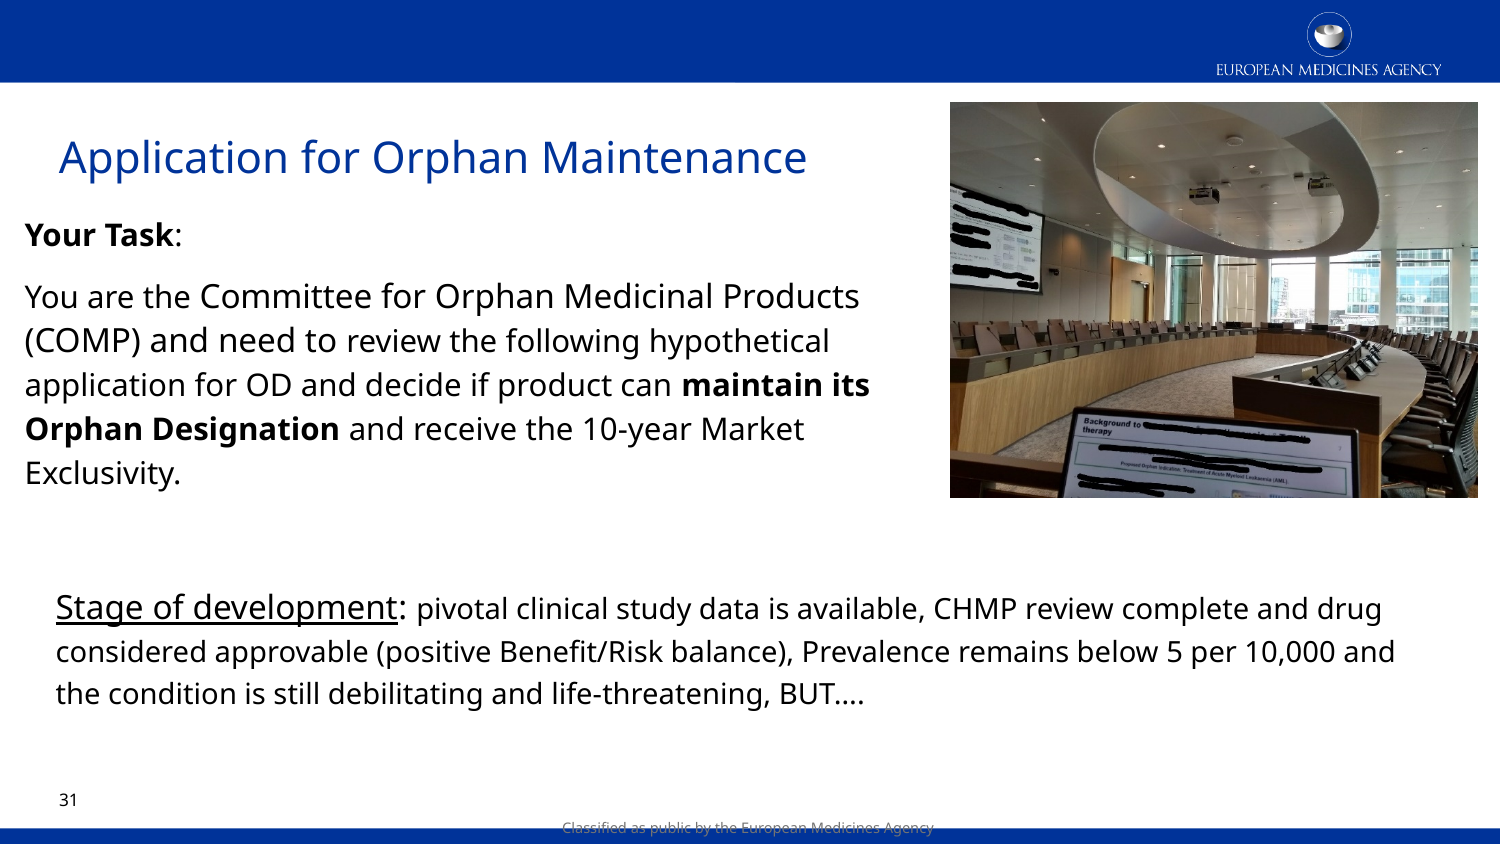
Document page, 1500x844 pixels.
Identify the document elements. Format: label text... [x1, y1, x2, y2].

title Application for Orphan Maintenance [58, 126, 945, 244]
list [950, 102, 1478, 498]
slide_number 30 [59, 788, 110, 818]
list Your Task: You are the Committee for Orphan Medicinal Products (COMP) and need to review the following hypothetical application for OD and decide if product can maintain its Orphan Designation and receive the 10-year Market Exclusivity. [24, 209, 917, 498]
text_box Stage of development: pivotal clinical study data is available, CHMP review complete and drug considered approvable (positive Benefit/Risk balance), Prevalence remains below 5 per 10,000 and the condition is still debilitating and life-threatening, BUT…. [40, 570, 1459, 718]
picture [1216, 11, 1441, 77]
